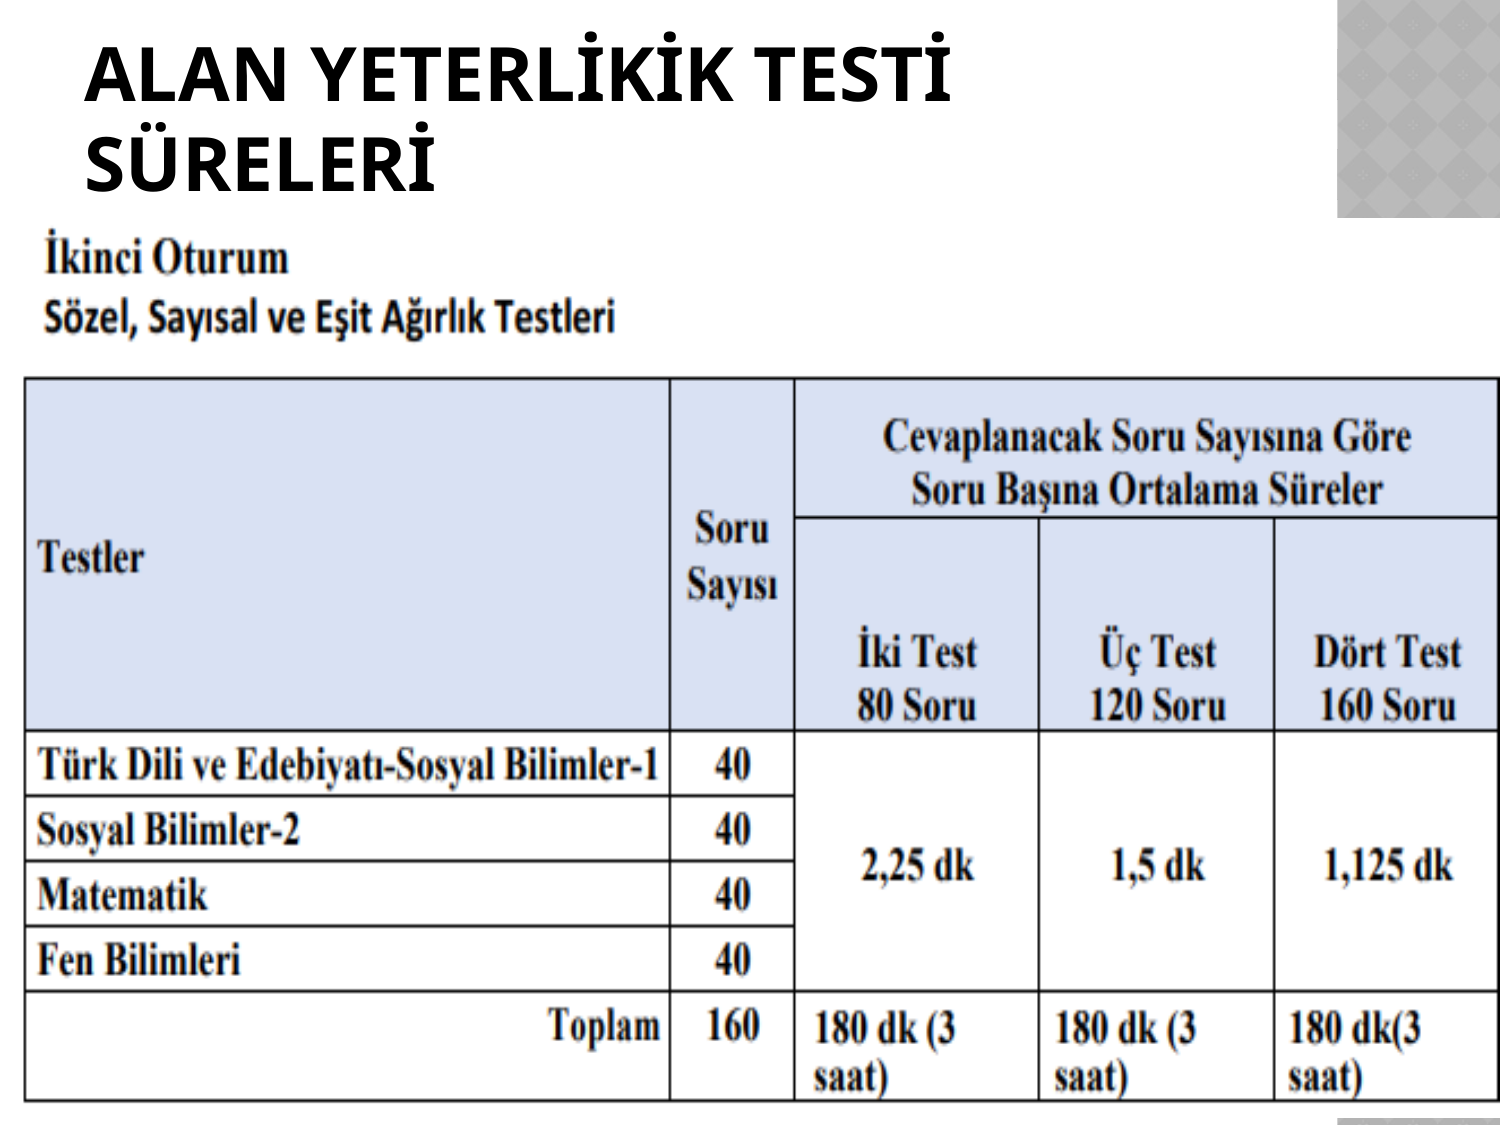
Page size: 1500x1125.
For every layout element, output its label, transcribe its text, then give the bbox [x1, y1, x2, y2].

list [3, 218, 1500, 1119]
title ALAN YETERLİKİK TESTİ SÜRELERİ [76, 19, 1265, 207]
